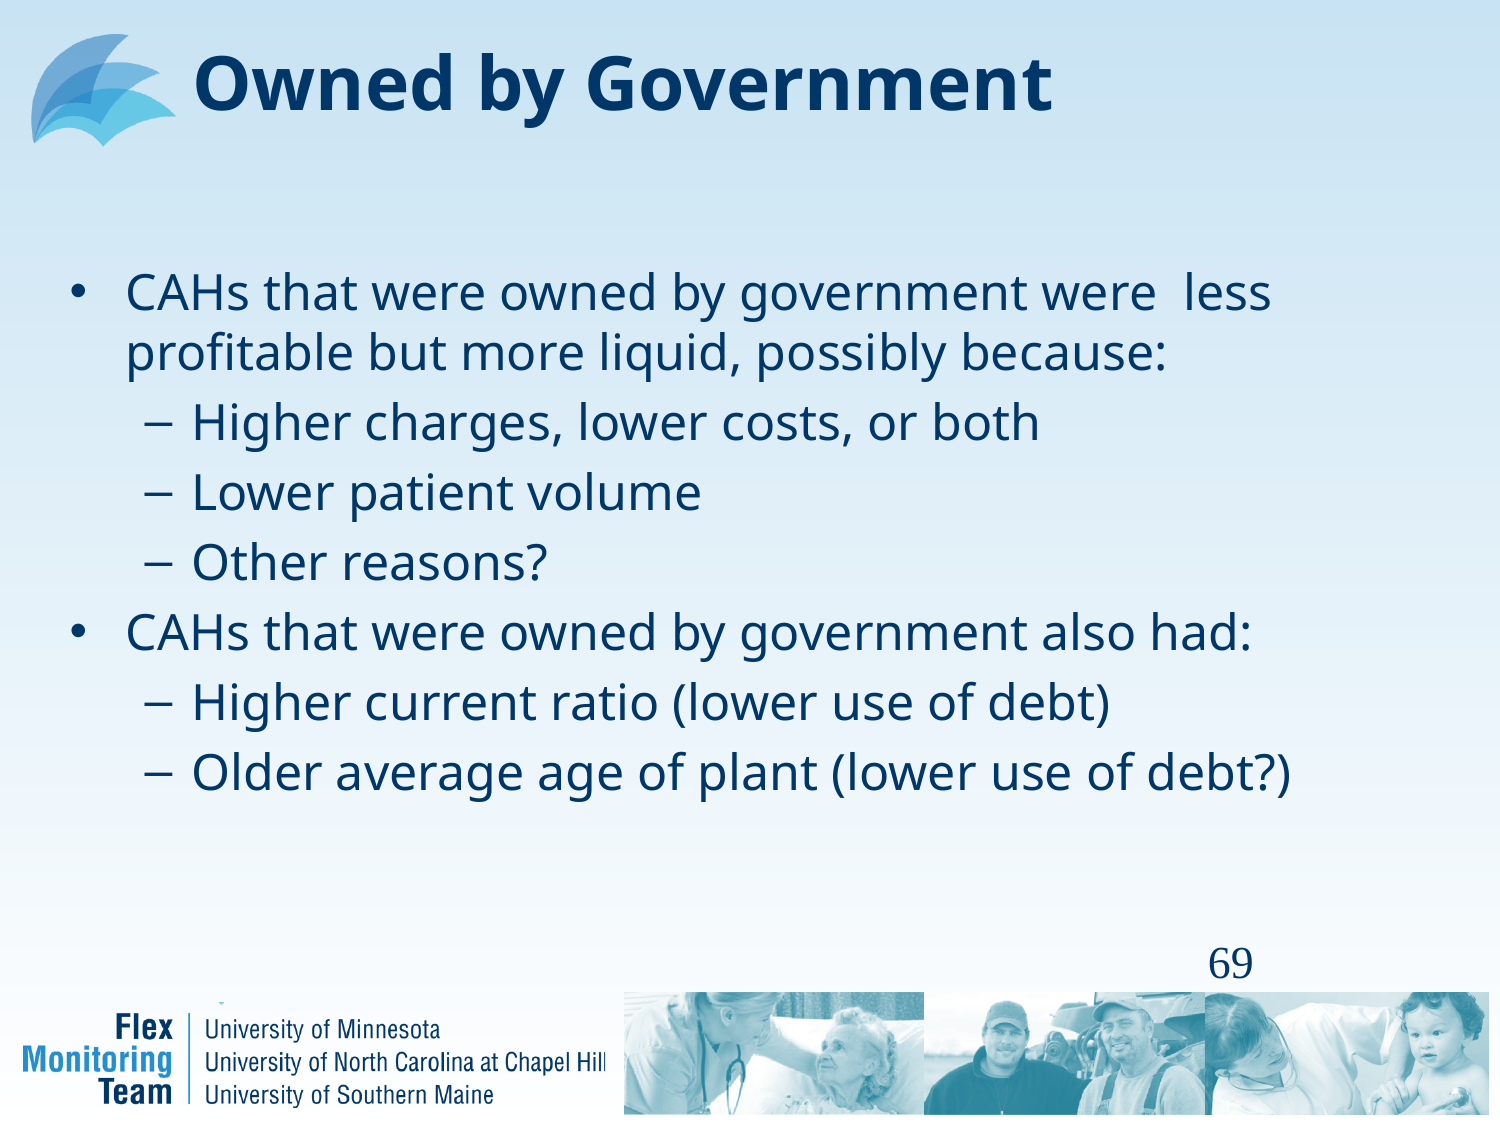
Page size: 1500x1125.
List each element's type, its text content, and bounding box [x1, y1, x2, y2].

title Owned by Government [177, 28, 1417, 191]
picture [23, 1002, 606, 1108]
slide_number 69 [1193, 924, 1500, 1000]
picture [8, 34, 177, 154]
list CAHs that were owned by government were less profitable but more liquid, possibly because: Higher charges, lower costs, or both Lower patient volume Other reasons? CAHs that were owned by government also had: Higher current ratio (lower use of debt) Older average age of plant (lower use of debt?) [54, 253, 1405, 1030]
